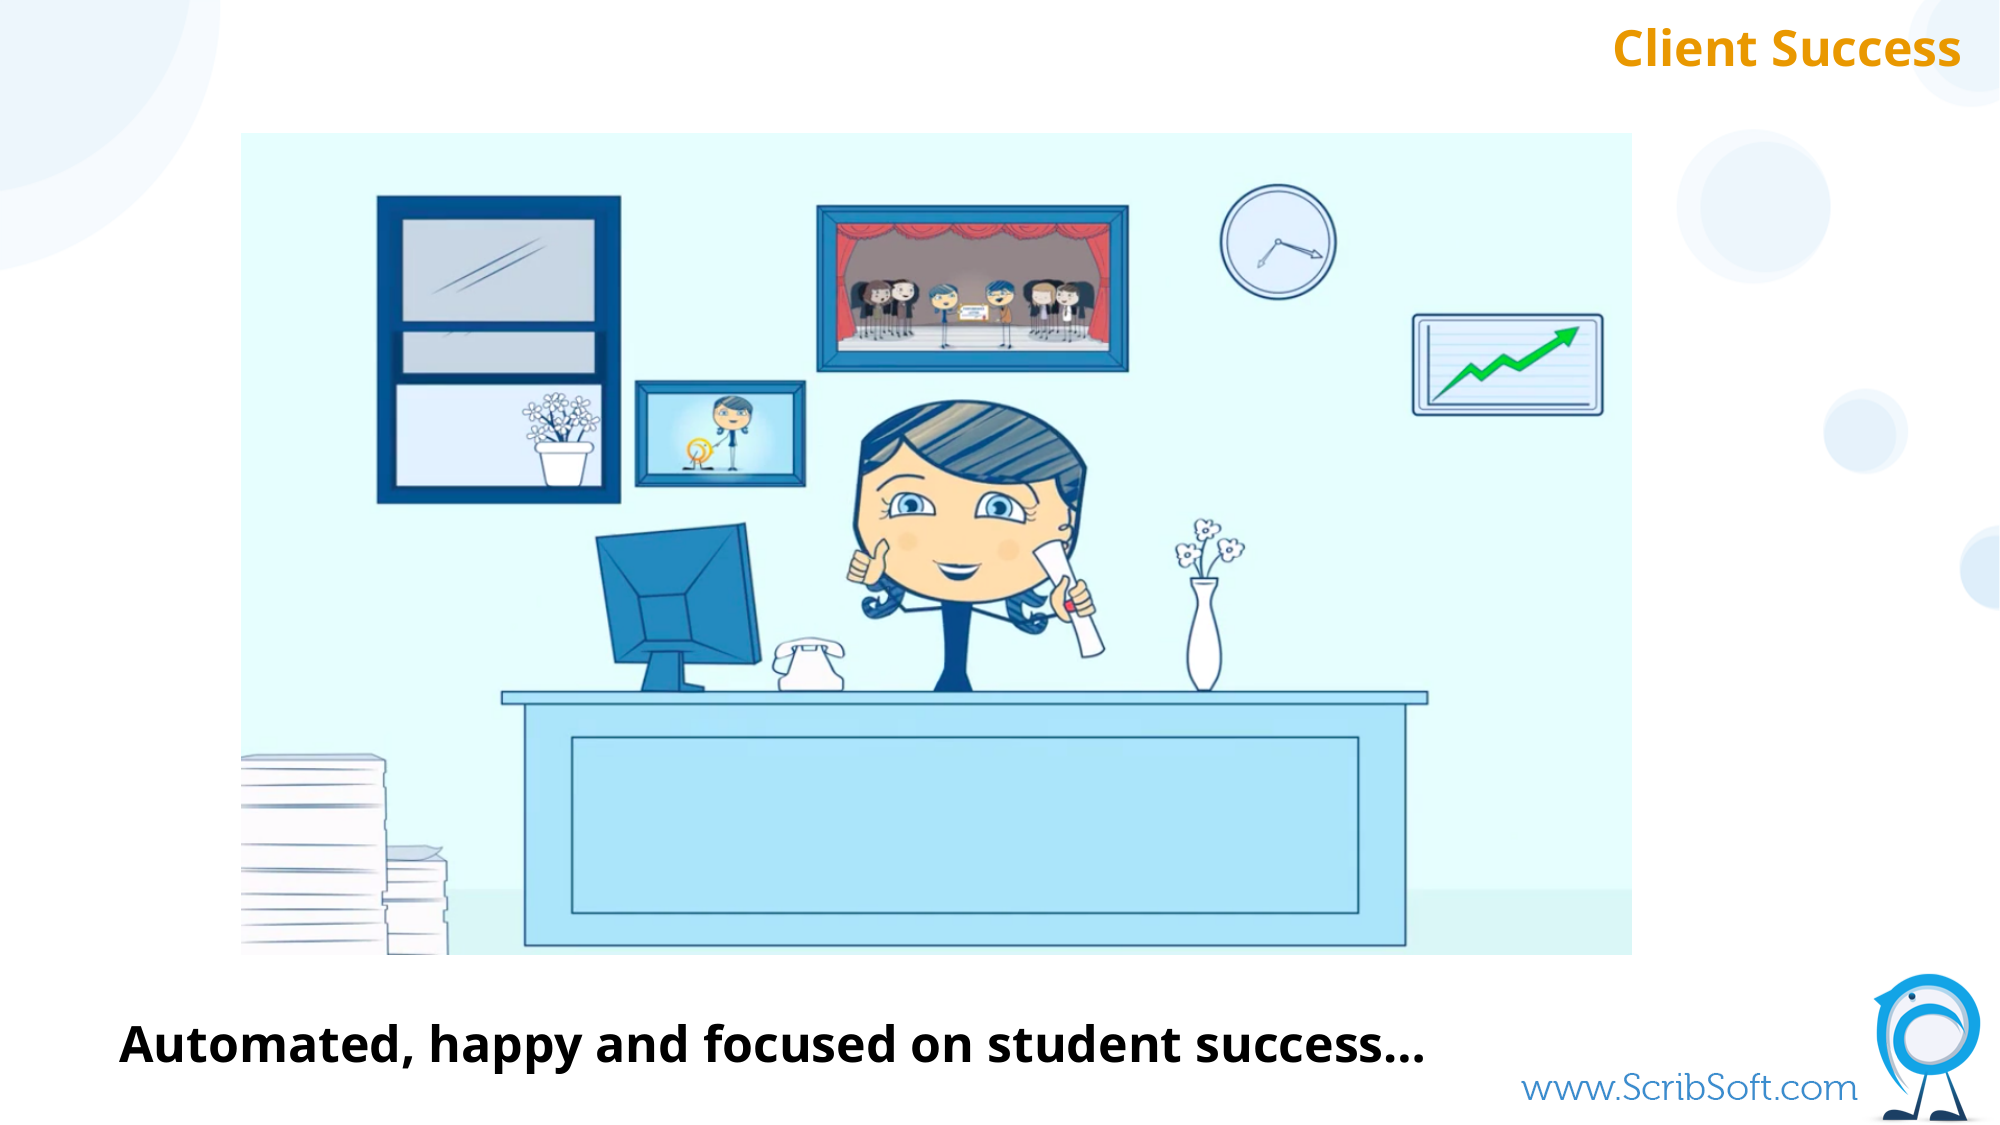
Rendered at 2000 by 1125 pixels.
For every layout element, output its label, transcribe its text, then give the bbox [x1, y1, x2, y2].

text_box Client Success [1083, 15, 1963, 77]
picture [0, 0, 2000, 1125]
text_box Automated, happy and focused on student success… [119, 1011, 1523, 1073]
